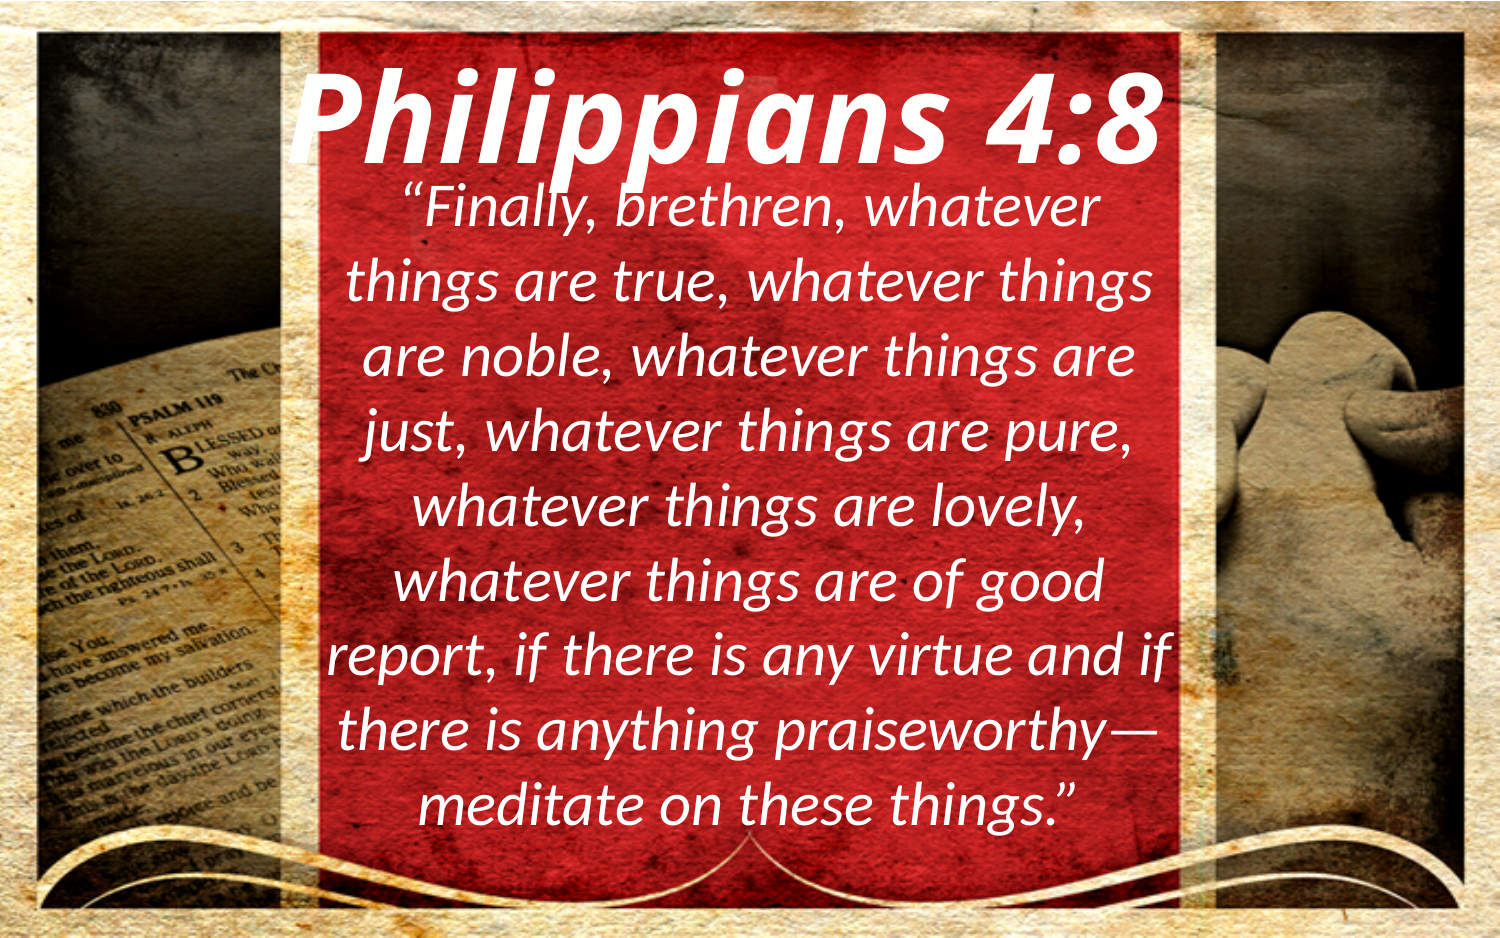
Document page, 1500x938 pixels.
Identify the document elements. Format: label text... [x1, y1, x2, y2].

list “Finally, brethren, whatever things are true, whatever things are noble, whatever things are just, whatever things are pure, whatever things are lovely, whatever things are of good report, if there is any virtue and if there is anything praiseworthy—meditate on these things.” [300, 196, 1200, 794]
text_box Philippians 4:8 [0, 31, 1475, 196]
picture [0, 1, 1500, 938]
